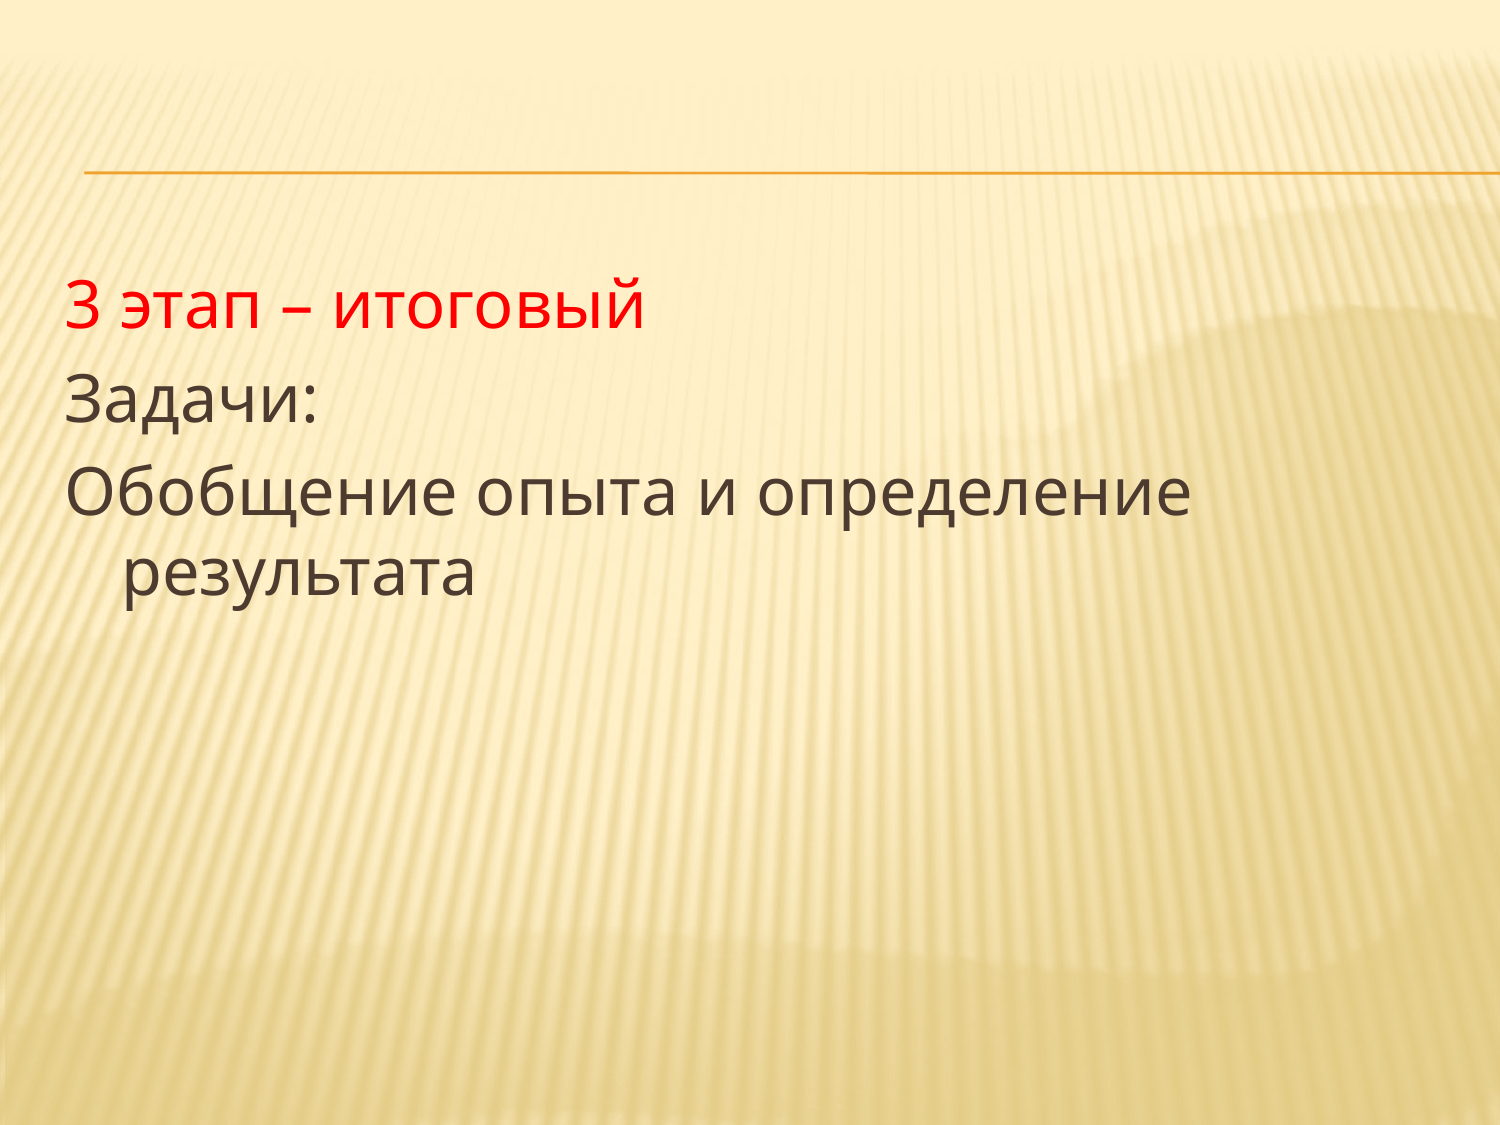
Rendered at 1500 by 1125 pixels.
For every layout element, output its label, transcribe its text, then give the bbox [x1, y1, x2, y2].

list 3 этап – итоговый Задачи: Обобщение опыта и определение результата [50, 254, 1475, 998]
